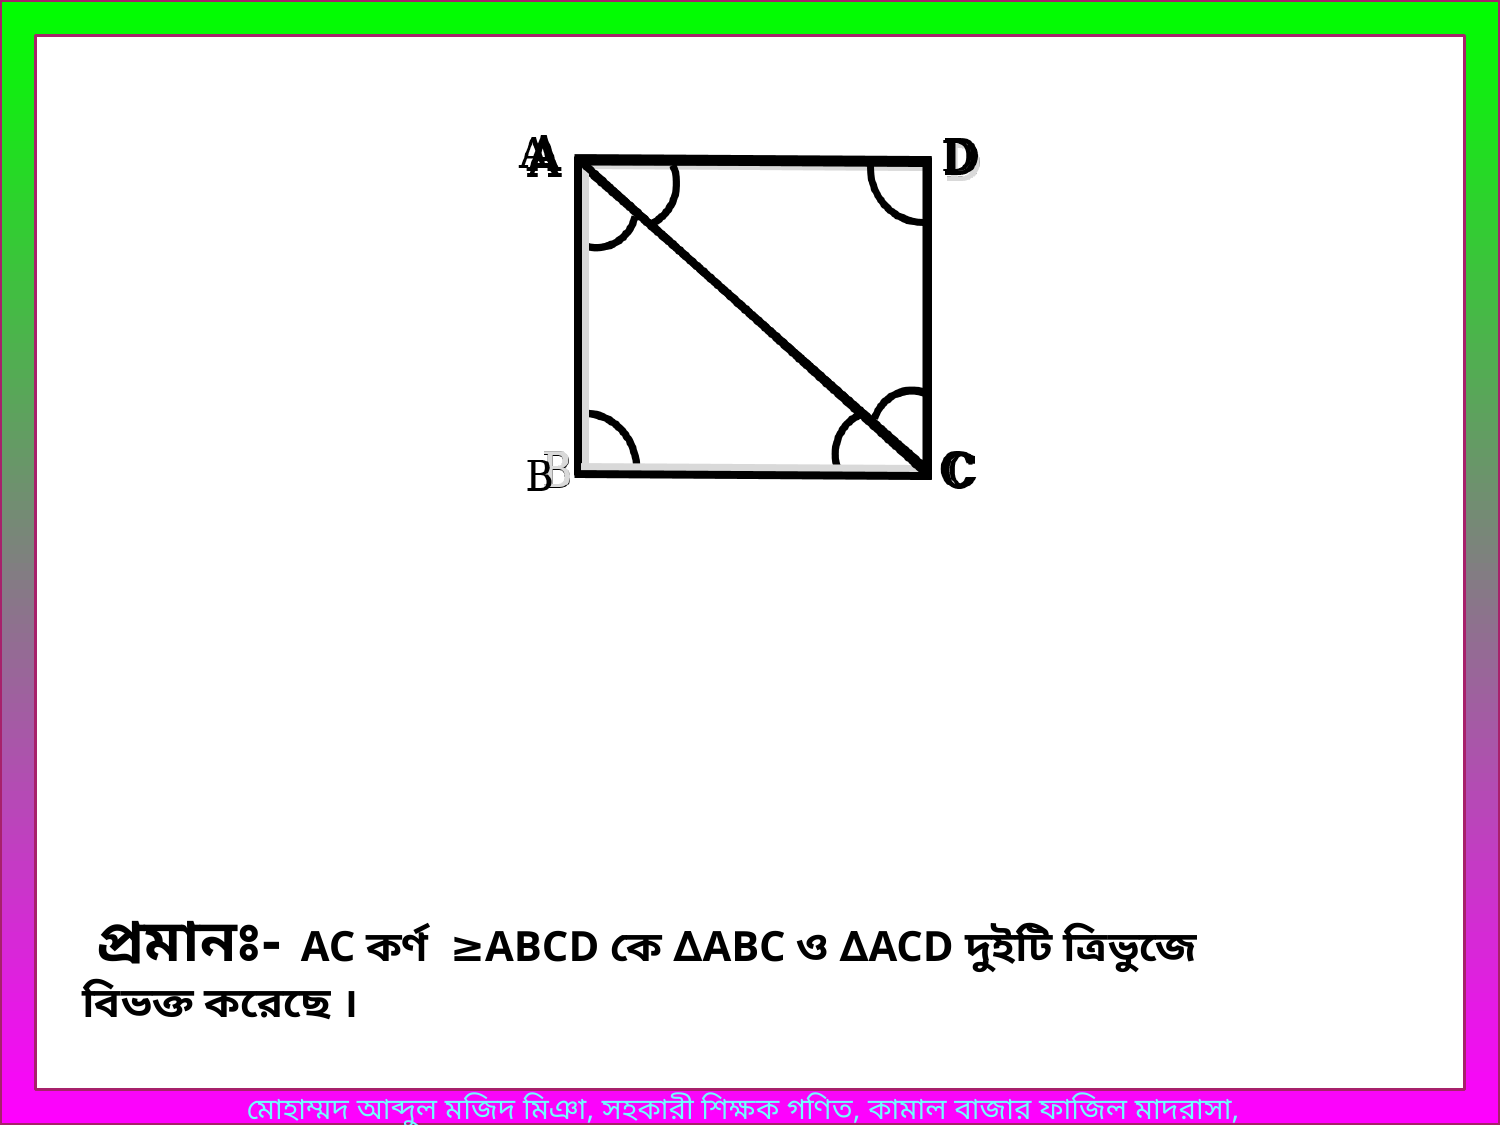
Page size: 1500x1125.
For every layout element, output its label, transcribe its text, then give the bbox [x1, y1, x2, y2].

picture [493, 111, 1008, 534]
text_box প্রমানঃ- AC কর্ণ ≥ABCD কে ∆ABC ও ∆ACD দুইটি ত্রিভুজে বিভক্ত করেছে । [67, 878, 1336, 1034]
